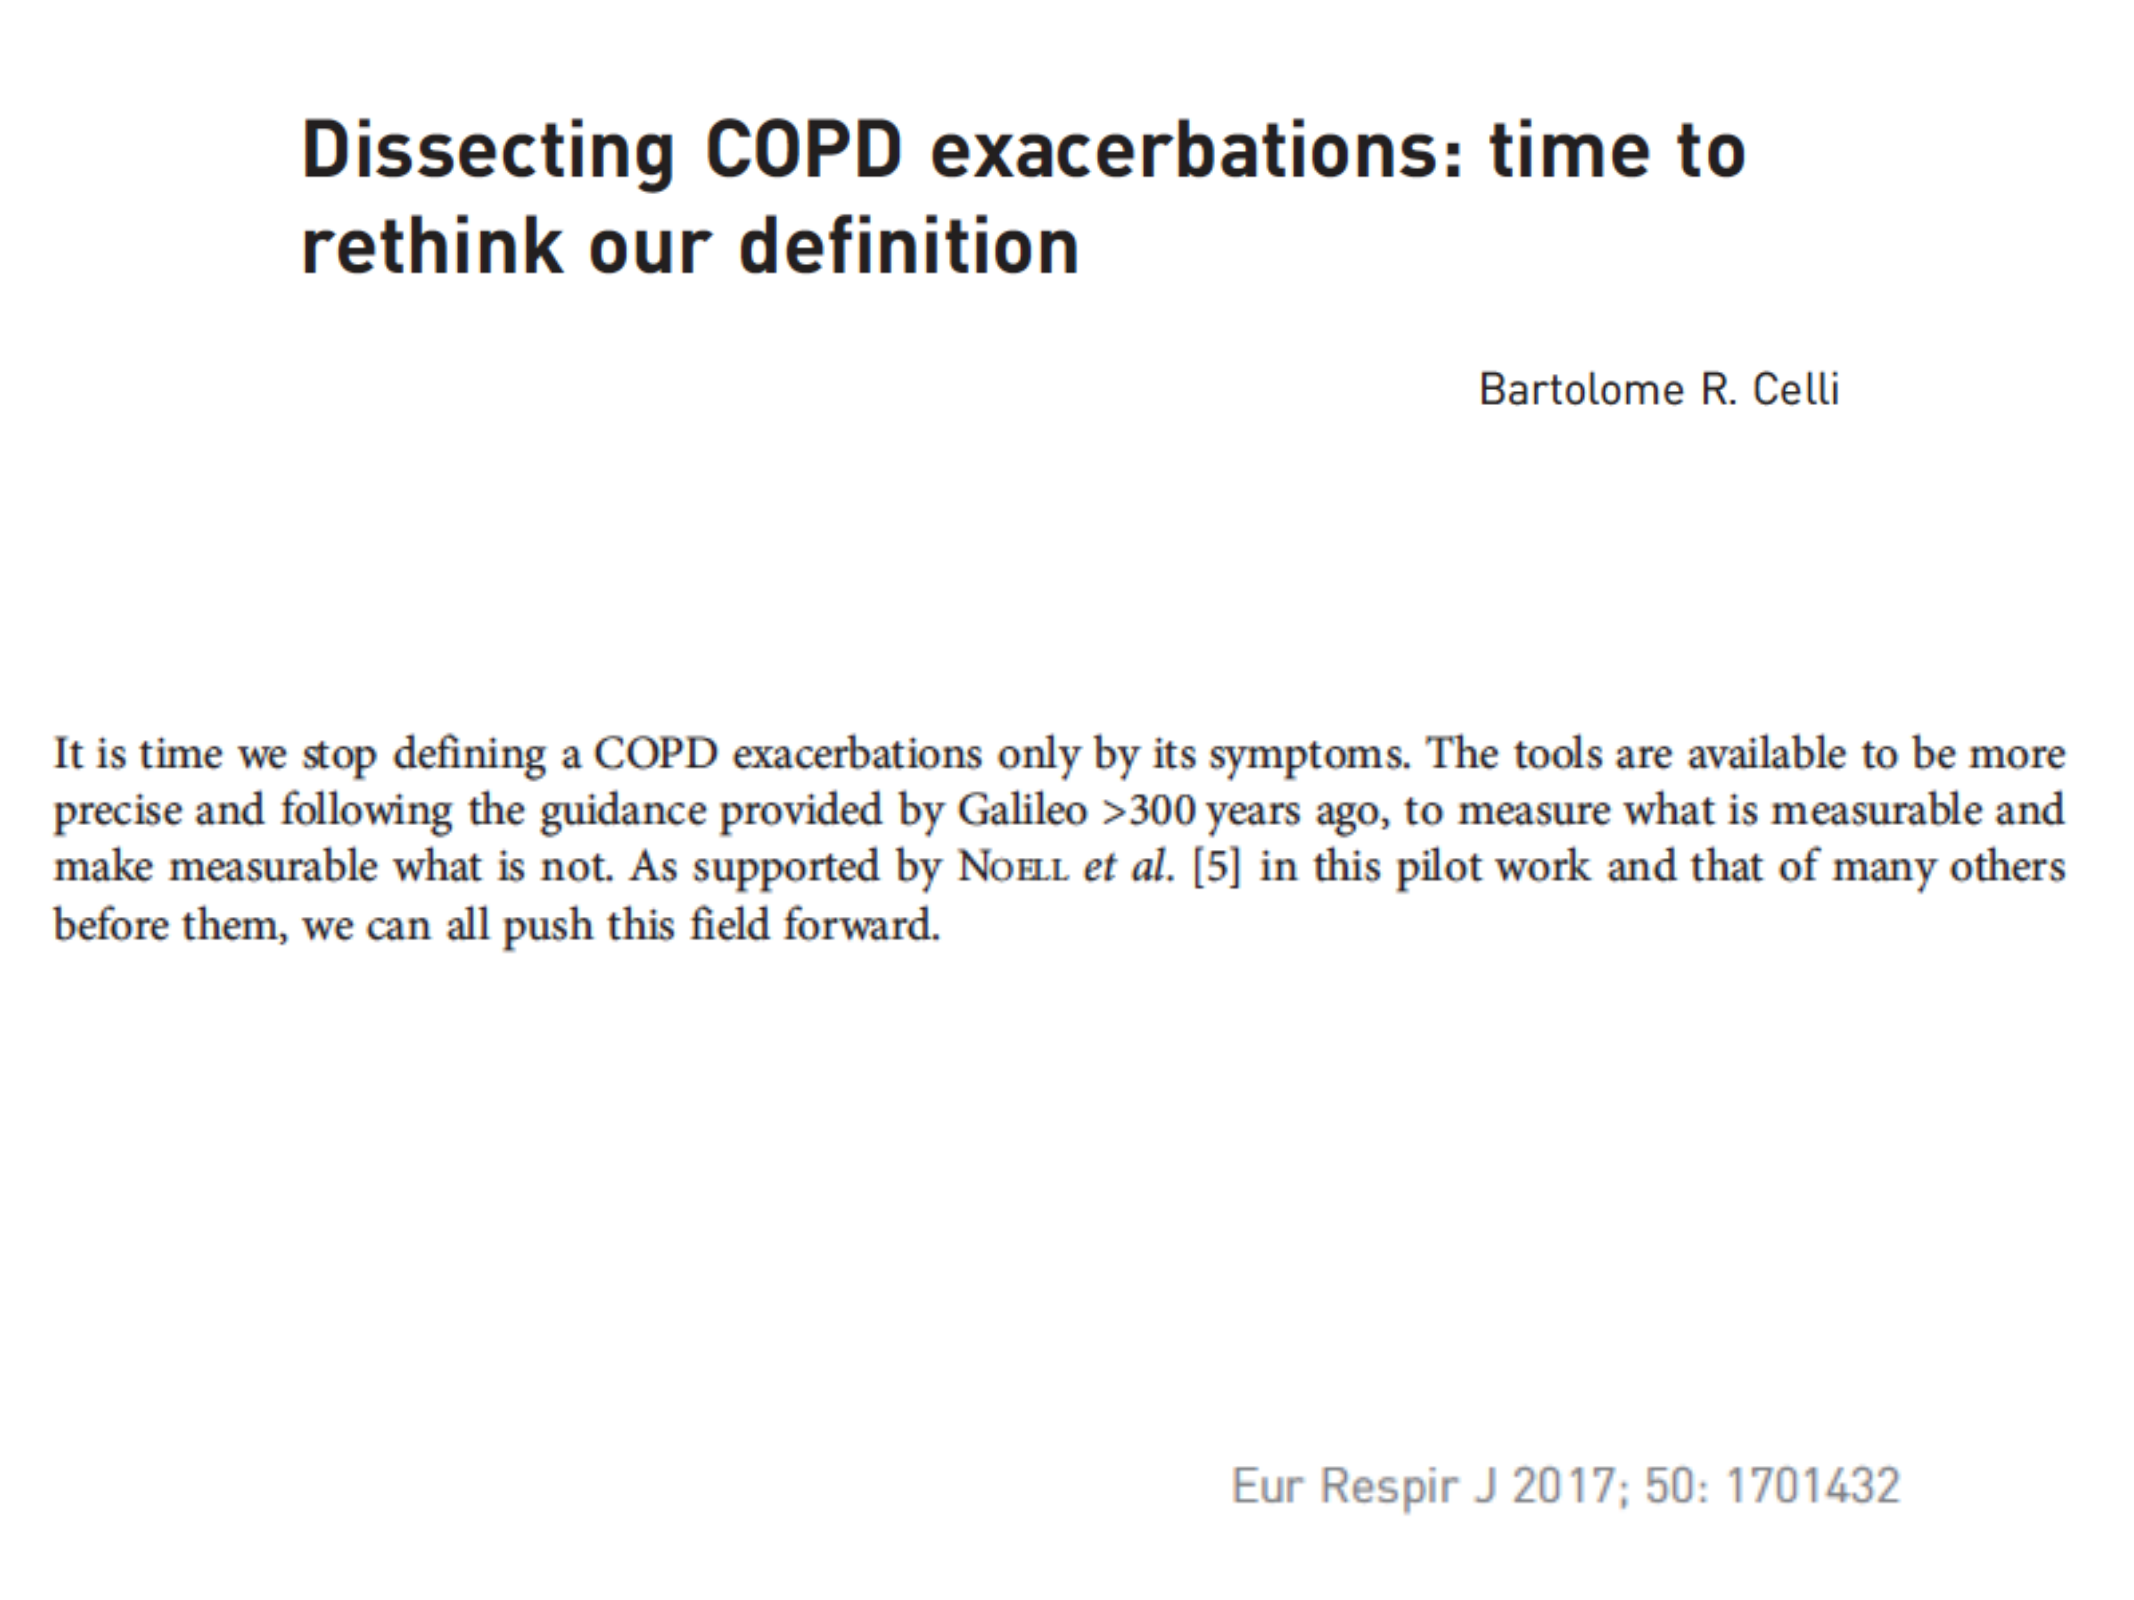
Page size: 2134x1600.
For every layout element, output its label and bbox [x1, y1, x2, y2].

picture [285, 102, 1757, 310]
picture [38, 715, 2096, 976]
picture [1209, 1446, 1927, 1529]
picture [1470, 354, 1855, 426]
